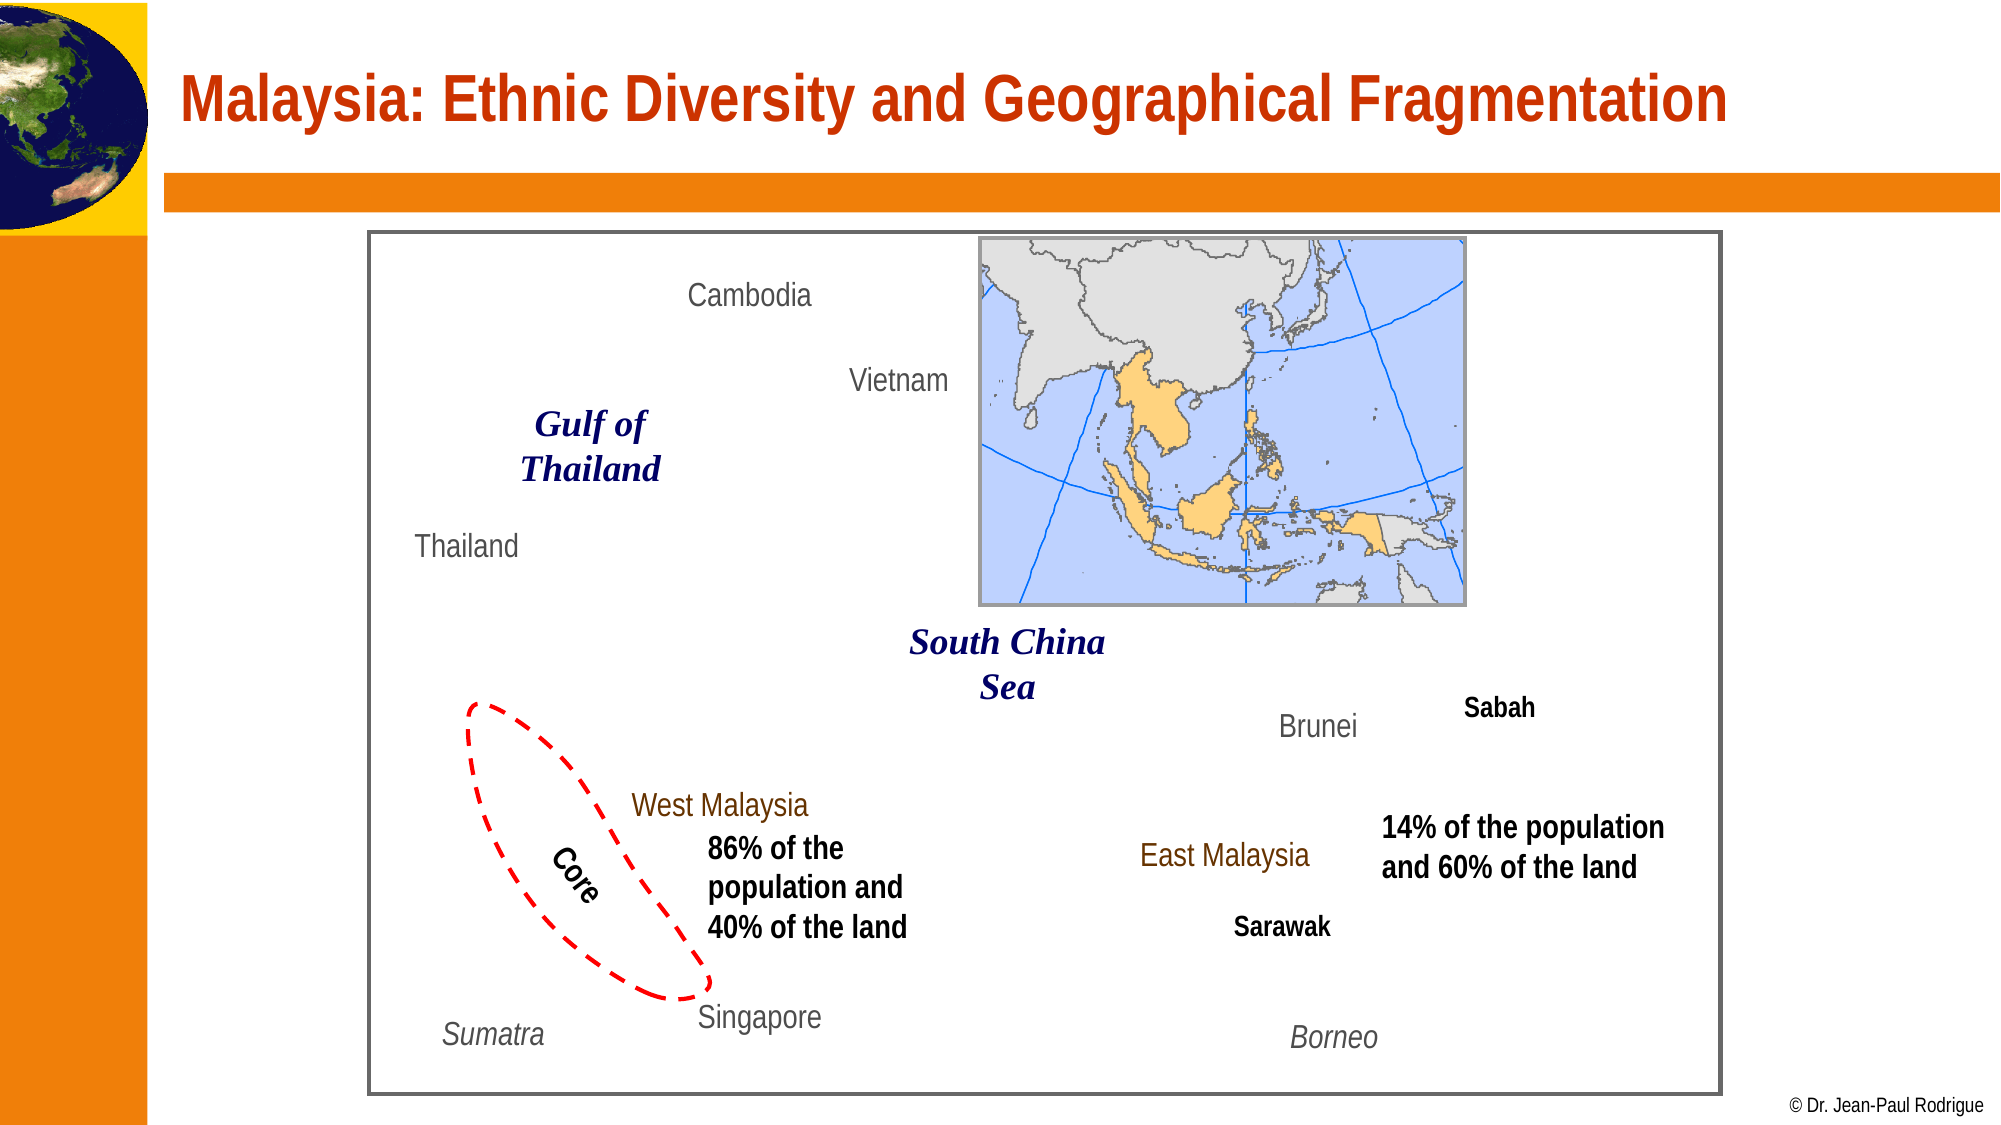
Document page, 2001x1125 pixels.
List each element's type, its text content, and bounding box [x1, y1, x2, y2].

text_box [364, 224, 1725, 1097]
title Malaysia: Ethnic Diversity and Geographical Fragmentation [165, 16, 1966, 173]
picture [0, 3, 149, 231]
